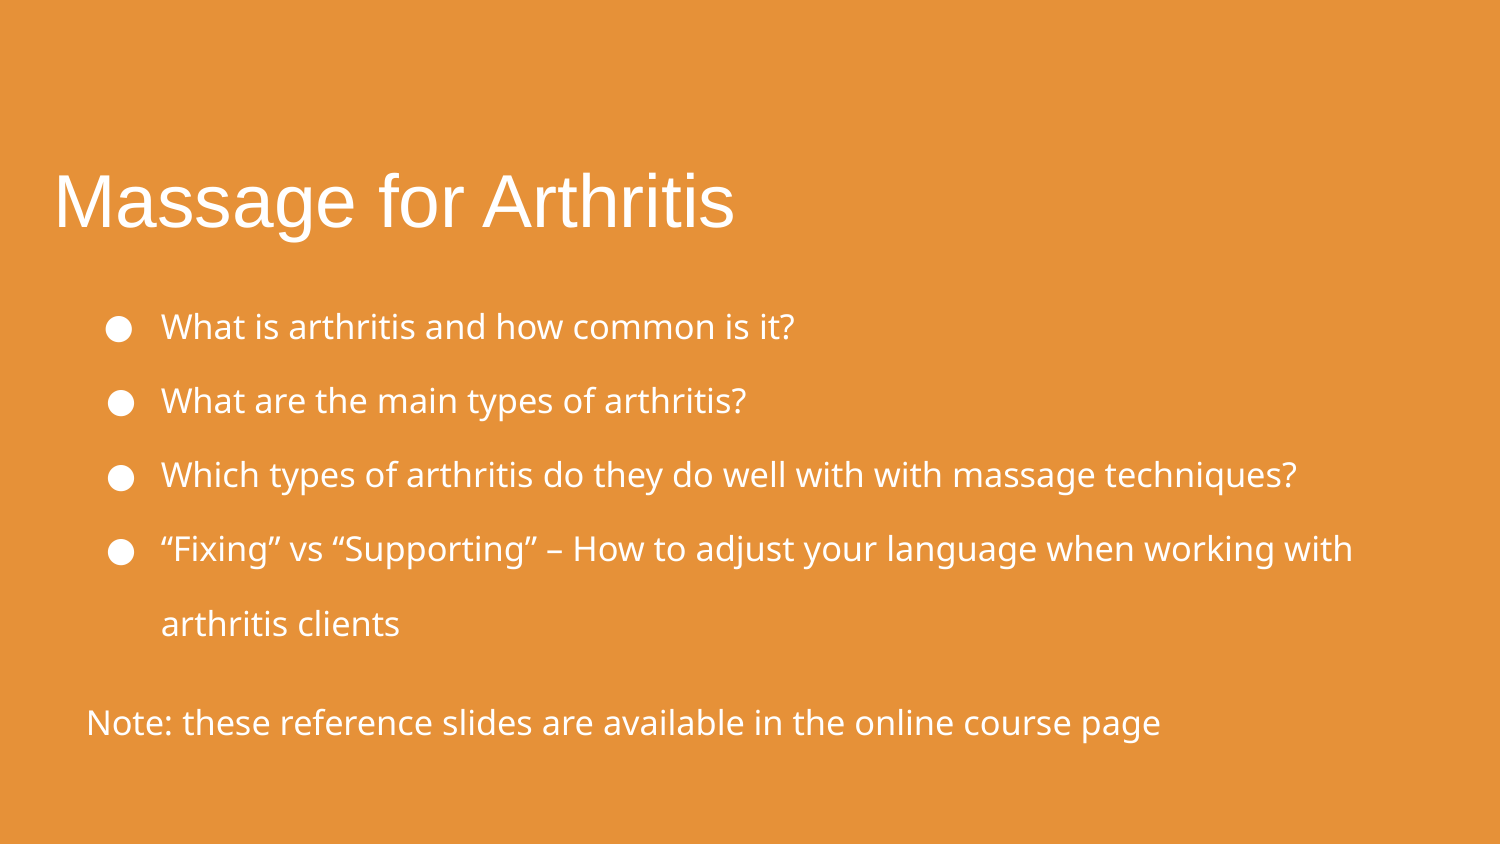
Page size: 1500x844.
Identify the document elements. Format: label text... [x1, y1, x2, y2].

subtitle What is arthritis and how common is it? What are the main types of arthritis? Which types of arthritis do they do well with with massage techniques? “Fixing” vs “Supporting” – How to adjust your language when working with arthritis clients Note: these reference slides are available in the online course page [70, 257, 1430, 777]
title Massage for Arthritis [38, 82, 1500, 258]
